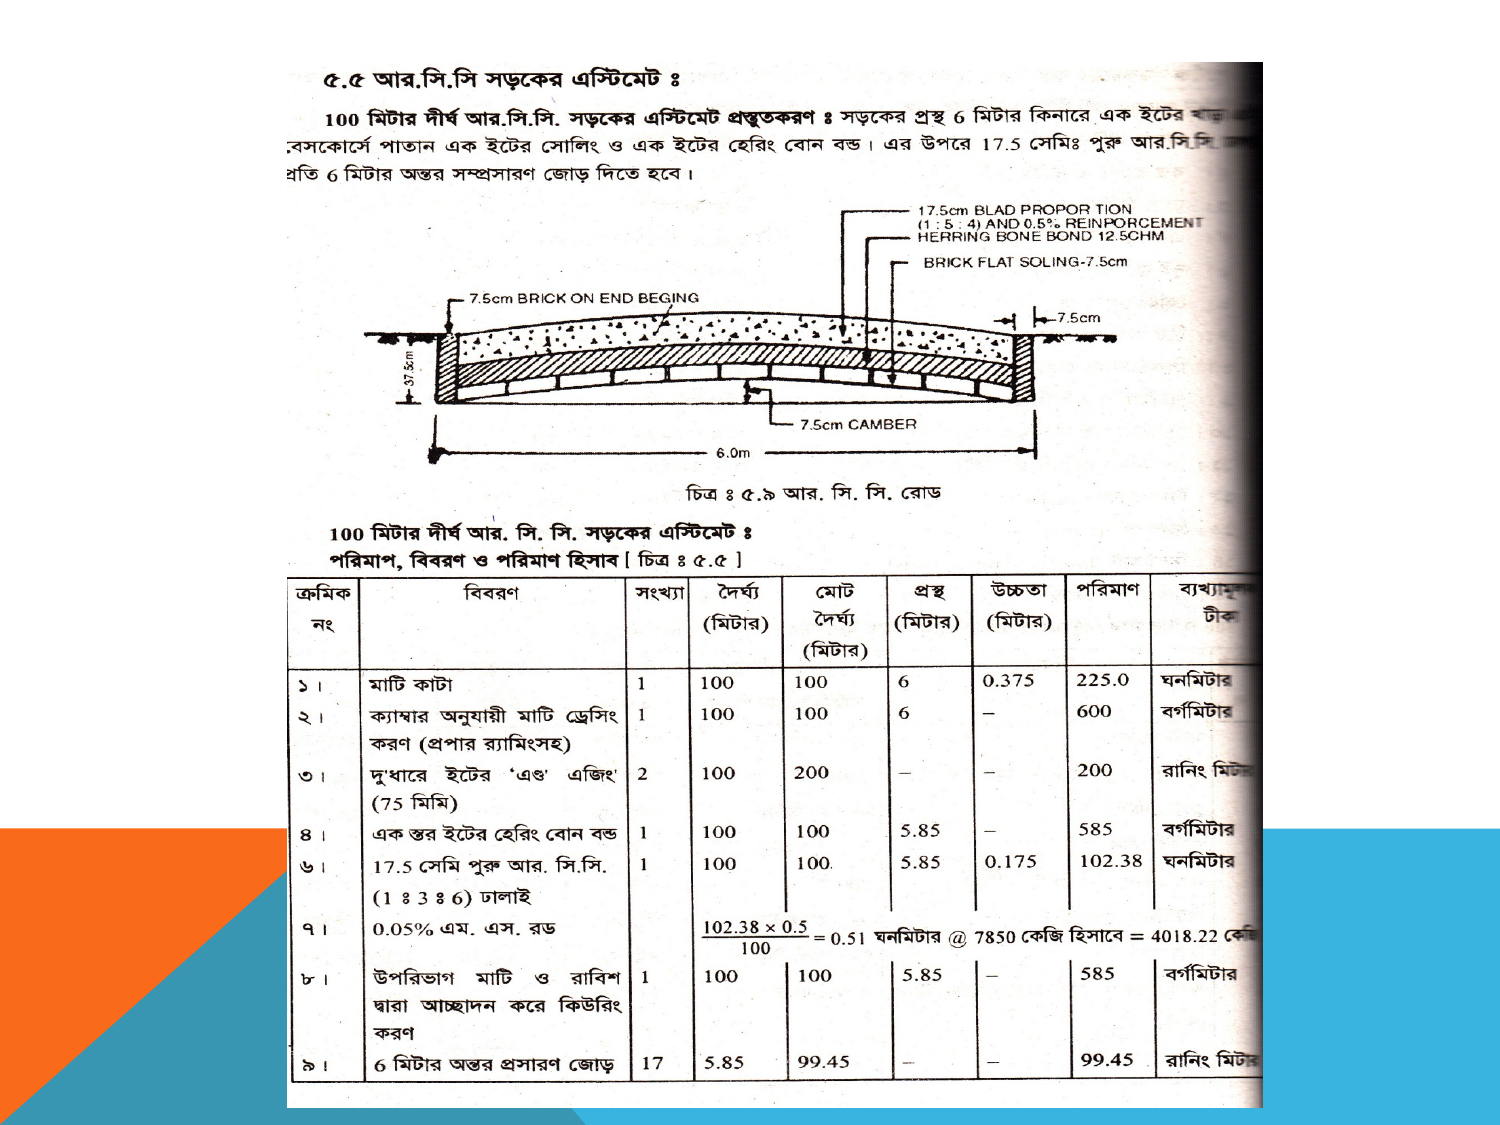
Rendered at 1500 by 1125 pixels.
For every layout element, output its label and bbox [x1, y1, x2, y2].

picture [287, 62, 1263, 1108]
